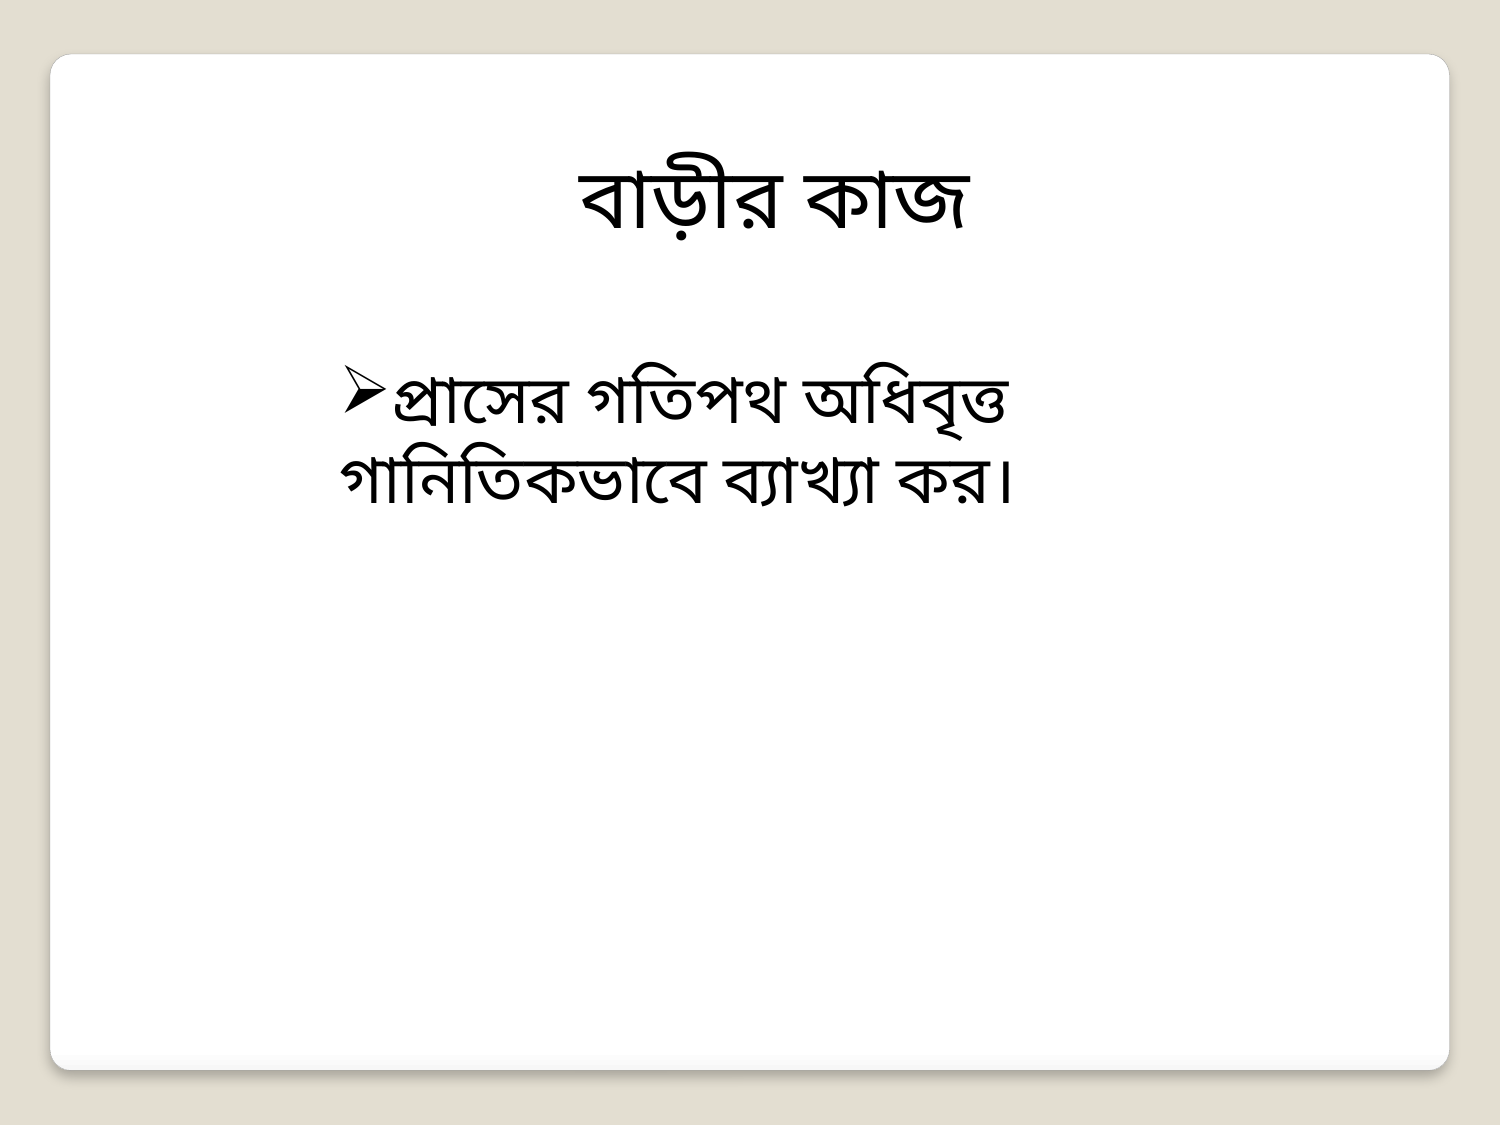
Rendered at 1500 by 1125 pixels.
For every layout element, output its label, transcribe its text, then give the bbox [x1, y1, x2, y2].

text_box প্রাসের গতিপথ অধিবৃত্ত গানিতিকভাবে ব্যাখ্যা কর। [324, 349, 1338, 525]
text_box বাড়ীর কাজ [300, 137, 1250, 253]
